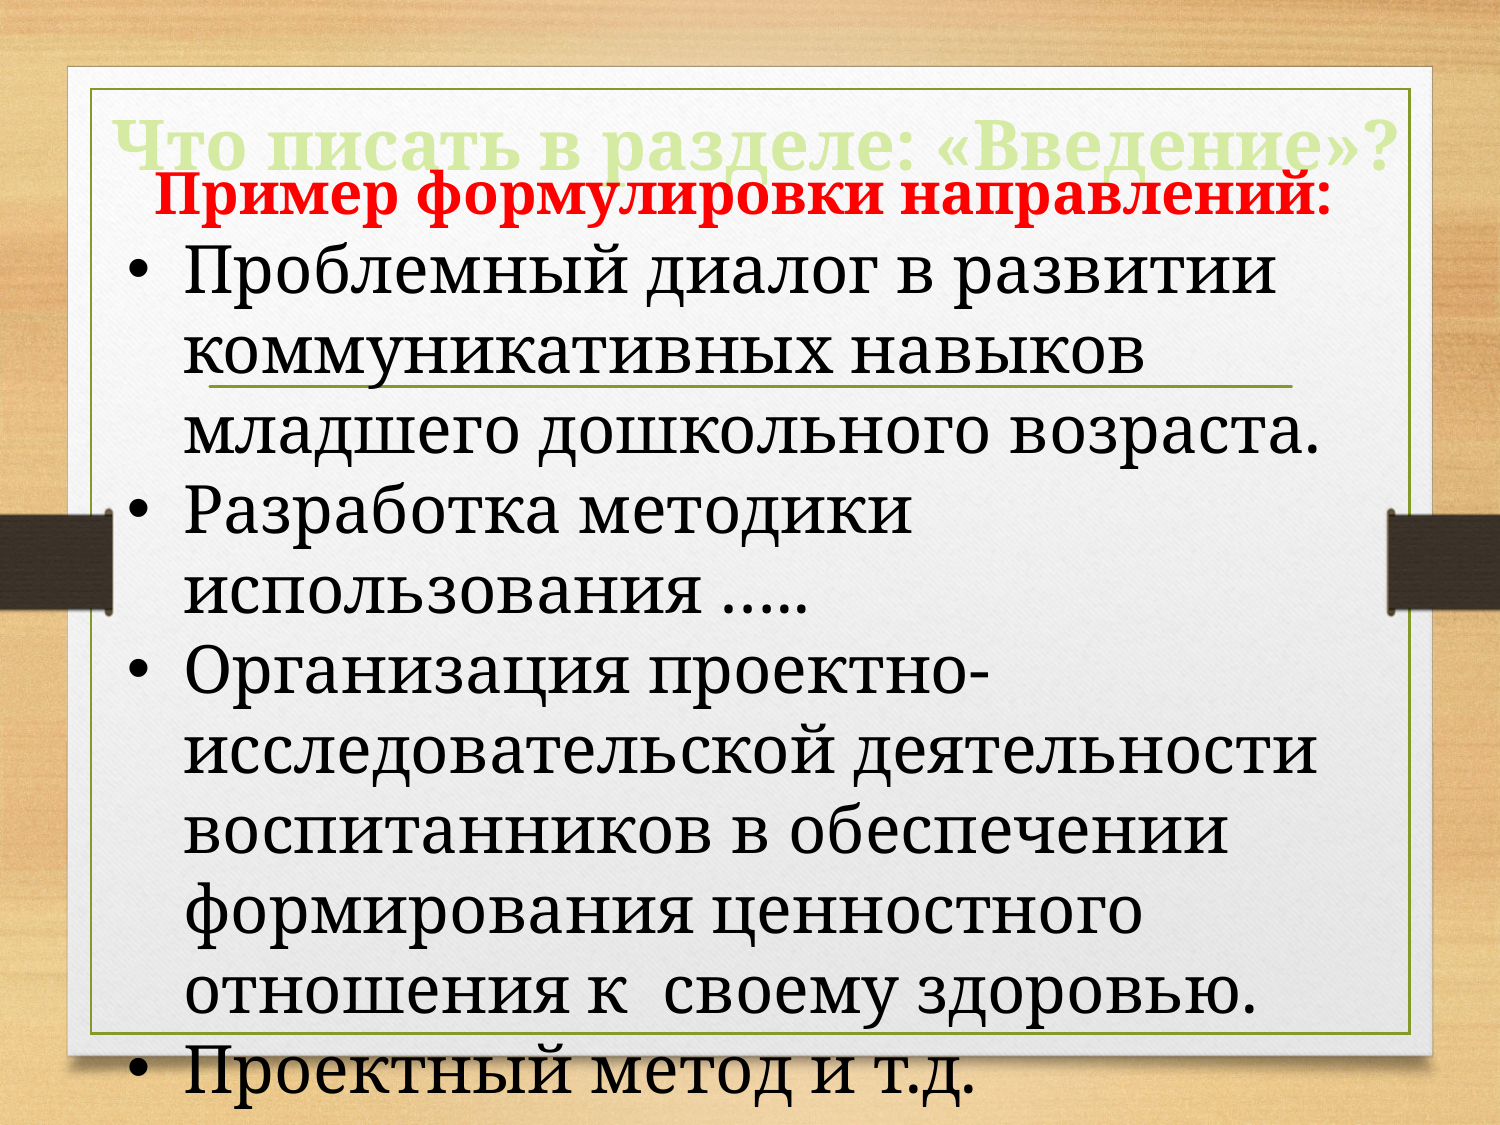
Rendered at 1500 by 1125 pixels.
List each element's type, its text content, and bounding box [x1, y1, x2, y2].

list Пример формулировки направлений: [17, 149, 1471, 1071]
title Что писать в разделе: «Введение»? [71, 69, 1444, 149]
picture [0, 0, 1500, 1125]
text_box Проблемный диалог в развитии коммуникативных навыков младшего дошкольного возраста. Разработка методики использования ….. Организация проектно-исследовательской деятельности воспитанников в обеспечении формирования ценностного отношения к своему здоровью. Проектный метод и т.д. [112, 219, 1447, 1125]
